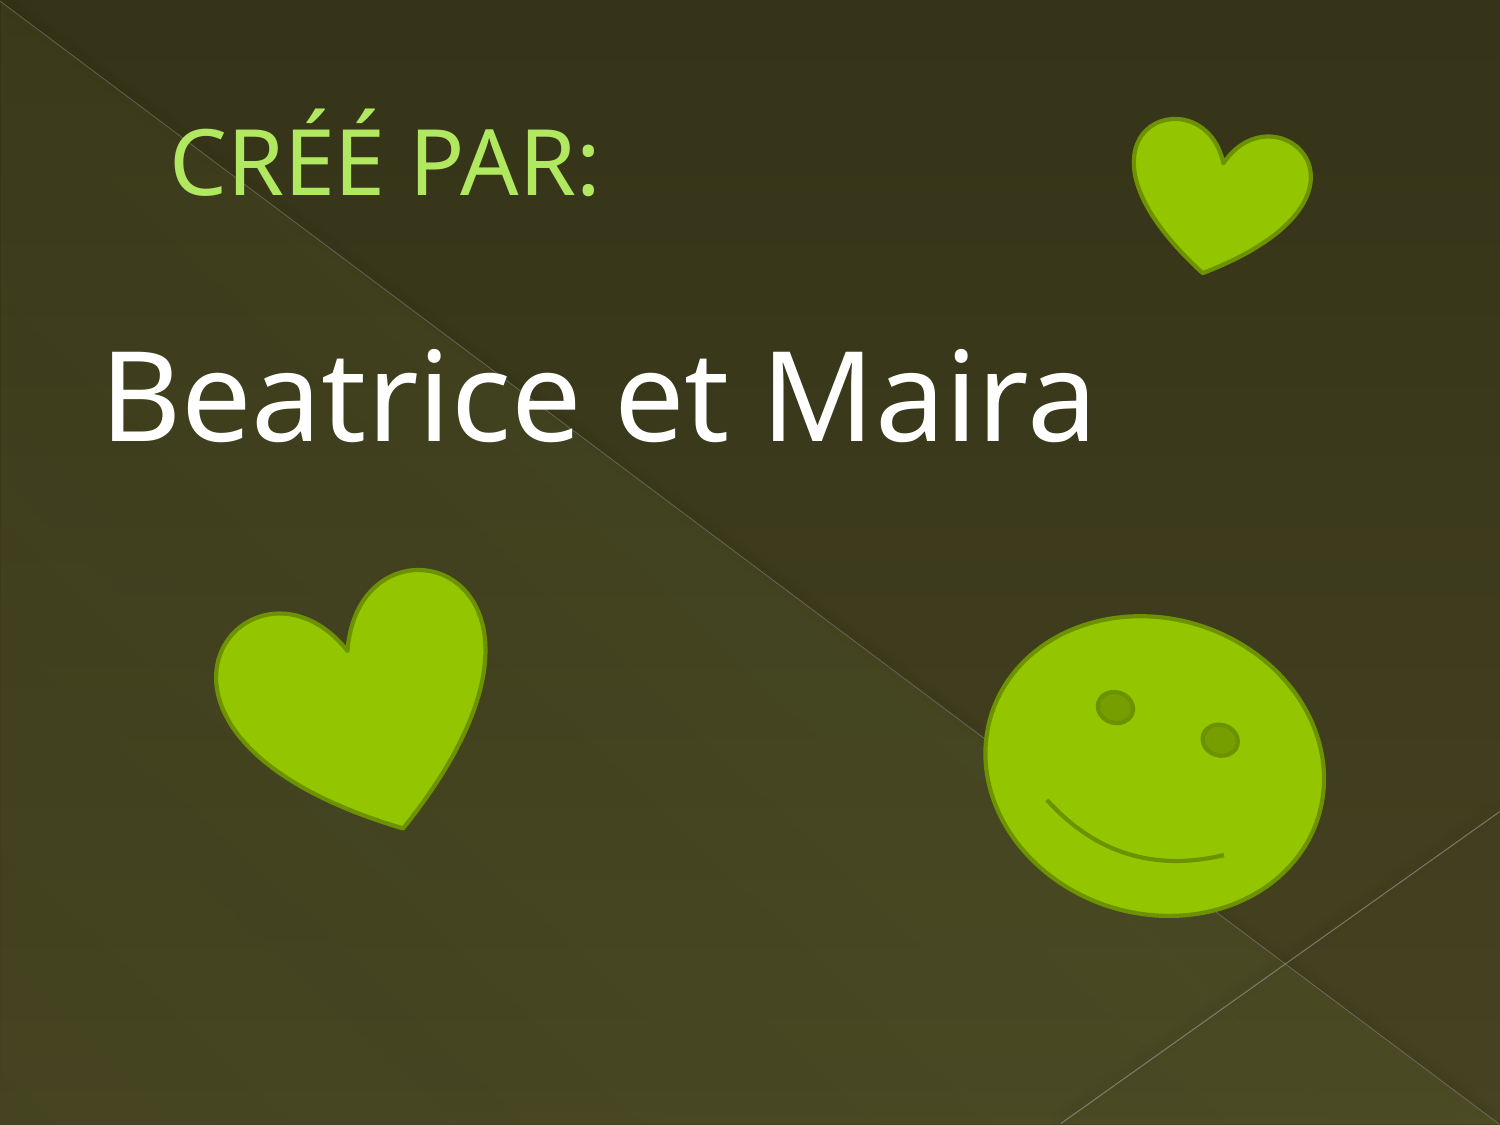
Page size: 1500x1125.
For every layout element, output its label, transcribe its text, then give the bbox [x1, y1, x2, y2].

title CRÉÉ PAR: [75, 43, 1425, 274]
text_box [213, 567, 488, 831]
text_box [983, 614, 1327, 918]
list Beatrice et Maira [75, 308, 1425, 1059]
text_box [1131, 116, 1313, 276]
